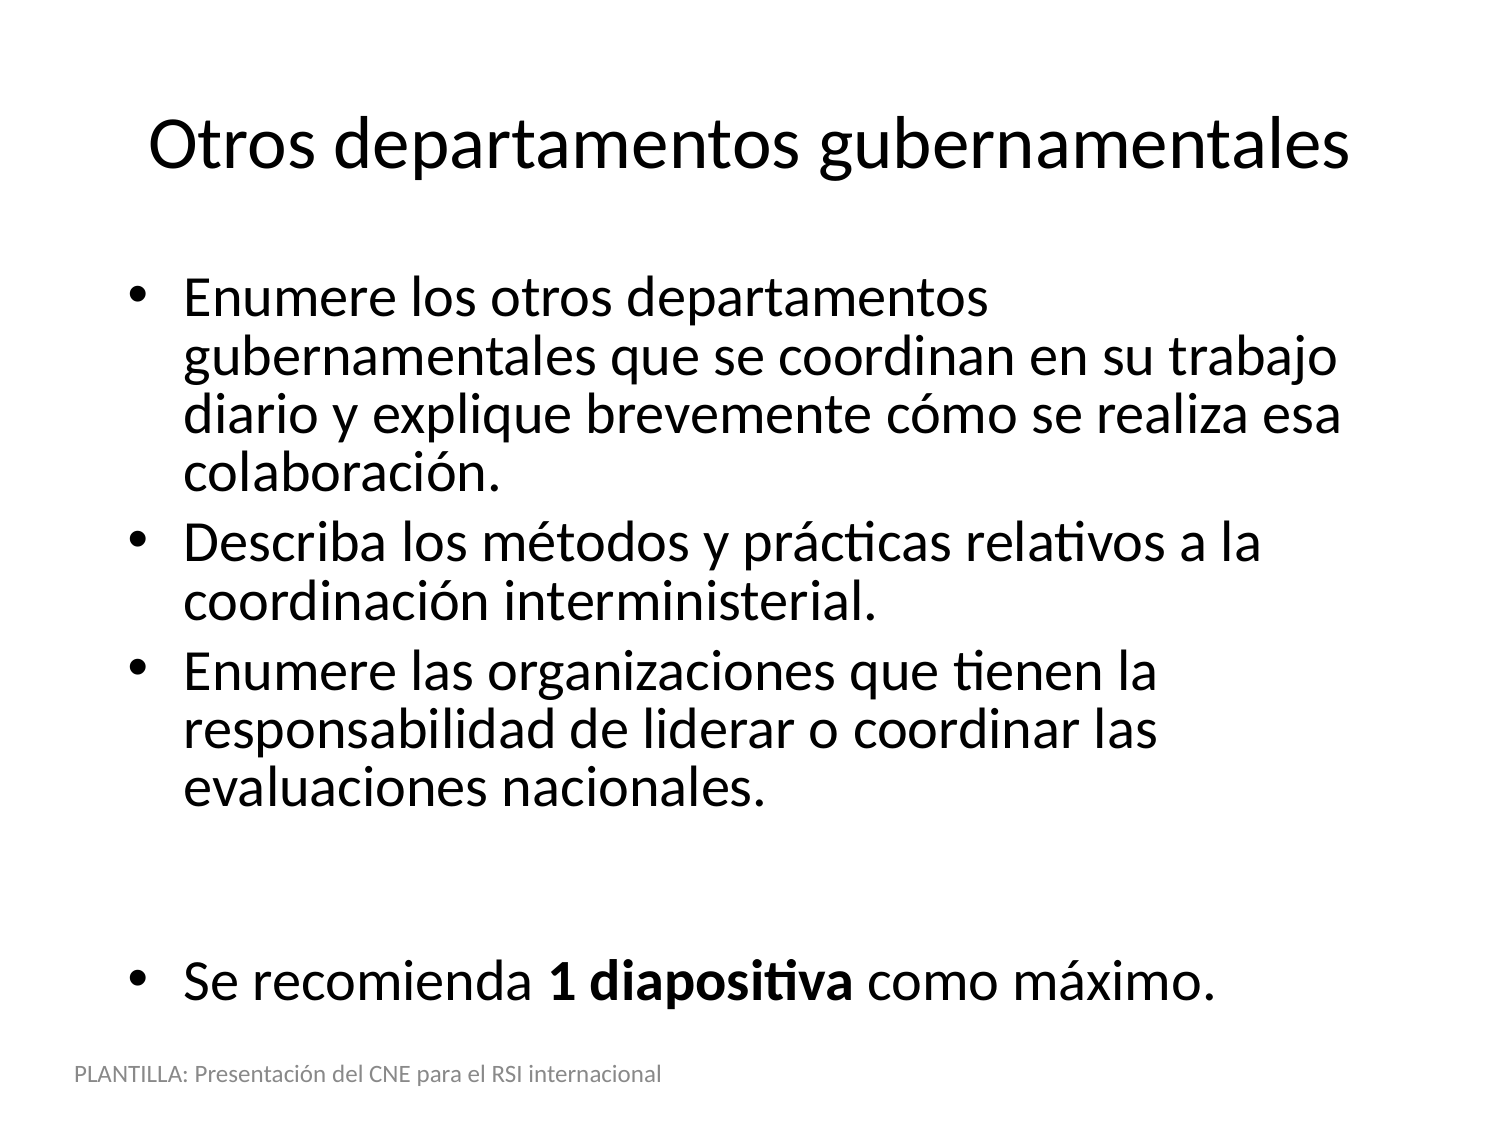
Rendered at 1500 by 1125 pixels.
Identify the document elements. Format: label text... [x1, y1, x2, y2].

list Enumere los otros departamentos gubernamentales que se coordinan en su trabajo diario y explique brevemente cómo se realiza esa colaboración. Describa los métodos y prácticas relativos a la coordinación interministerial. Enumere las organizaciones que tienen la responsabilidad de liderar o coordinar las evaluaciones nacionales. Se recomienda 1 diapositiva como máximo. [112, 262, 1425, 925]
title Otros departamentos gubernamentales [75, 45, 1425, 233]
footer PLANTILLA: Presentación del CNE para el RSI internacional [24, 1037, 713, 1108]
